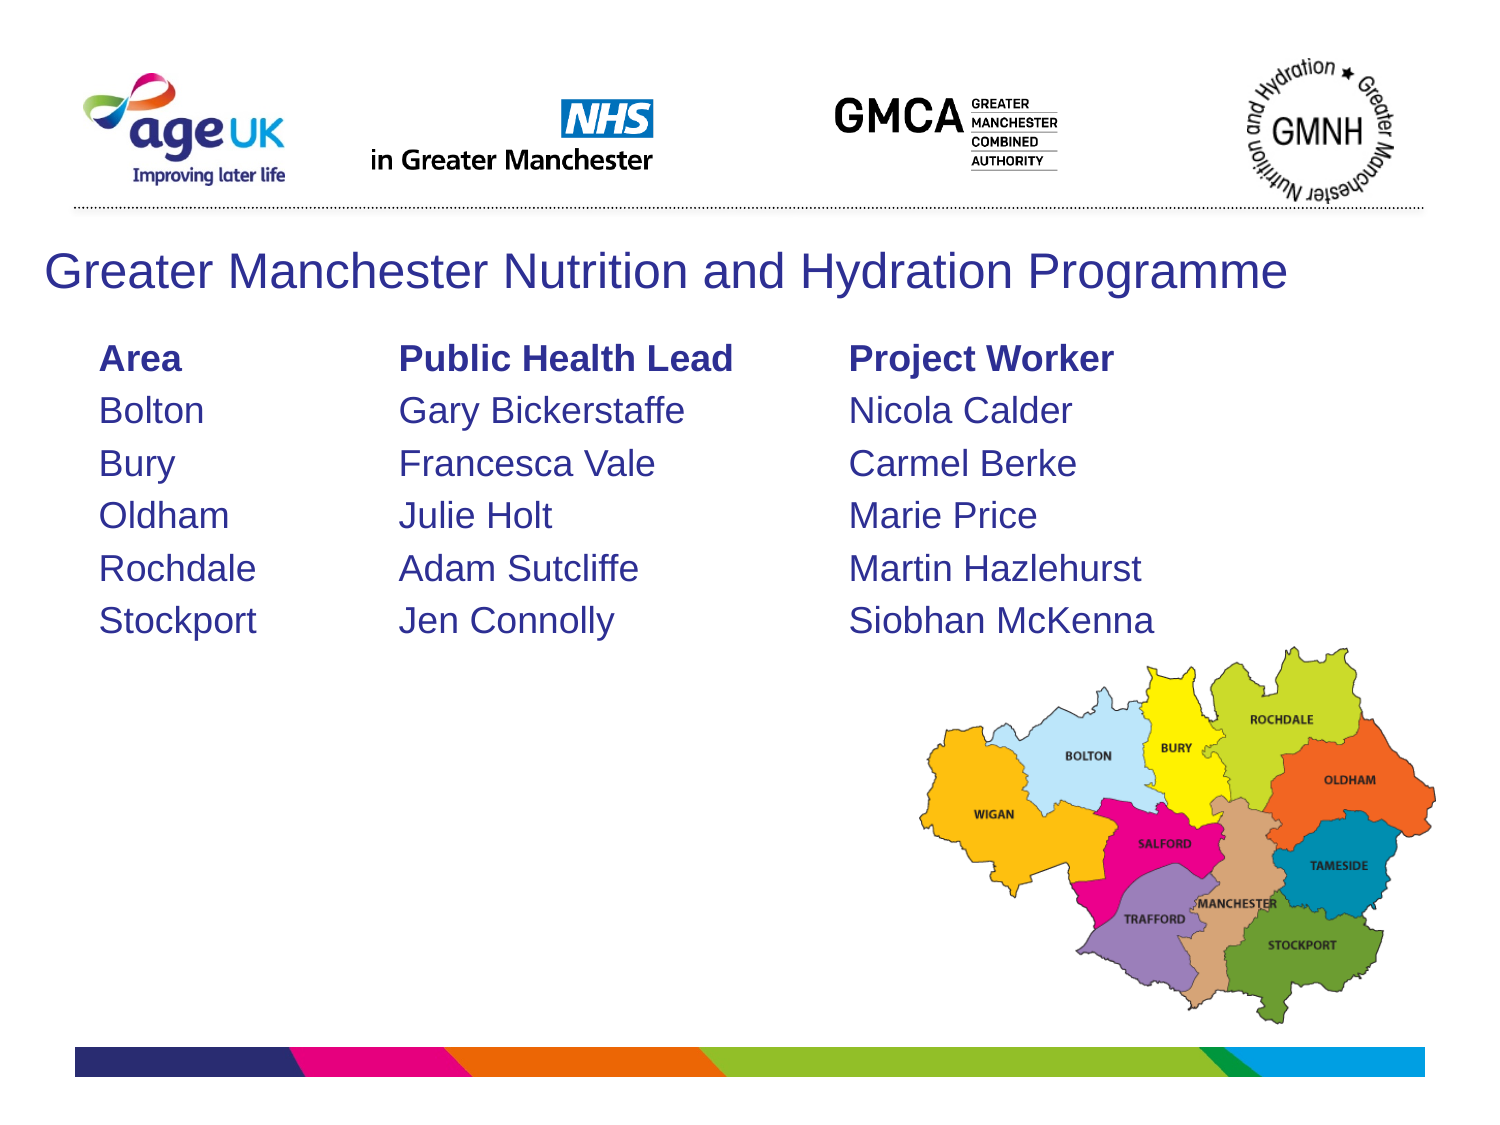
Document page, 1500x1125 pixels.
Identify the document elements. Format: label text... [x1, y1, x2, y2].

list Area Public Health Lead Project Worker Bolton Gary Bickerstaffe Nicola Calder Bury Francesca Vale Carmel Berke Oldham Julie Holt Marie Price Rochdale Adam Sutcliffe Martin Hazlehurst Stockport Jen Connolly Siobhan McKenna [83, 326, 1436, 630]
picture [75, 1047, 1261, 1077]
picture [83, 73, 285, 186]
picture [806, 58, 1130, 196]
title Greater Manchester Nutrition and Hydration Programme [29, 230, 1500, 377]
picture [336, 58, 694, 186]
picture [1247, 58, 1394, 204]
picture [919, 646, 1436, 1028]
